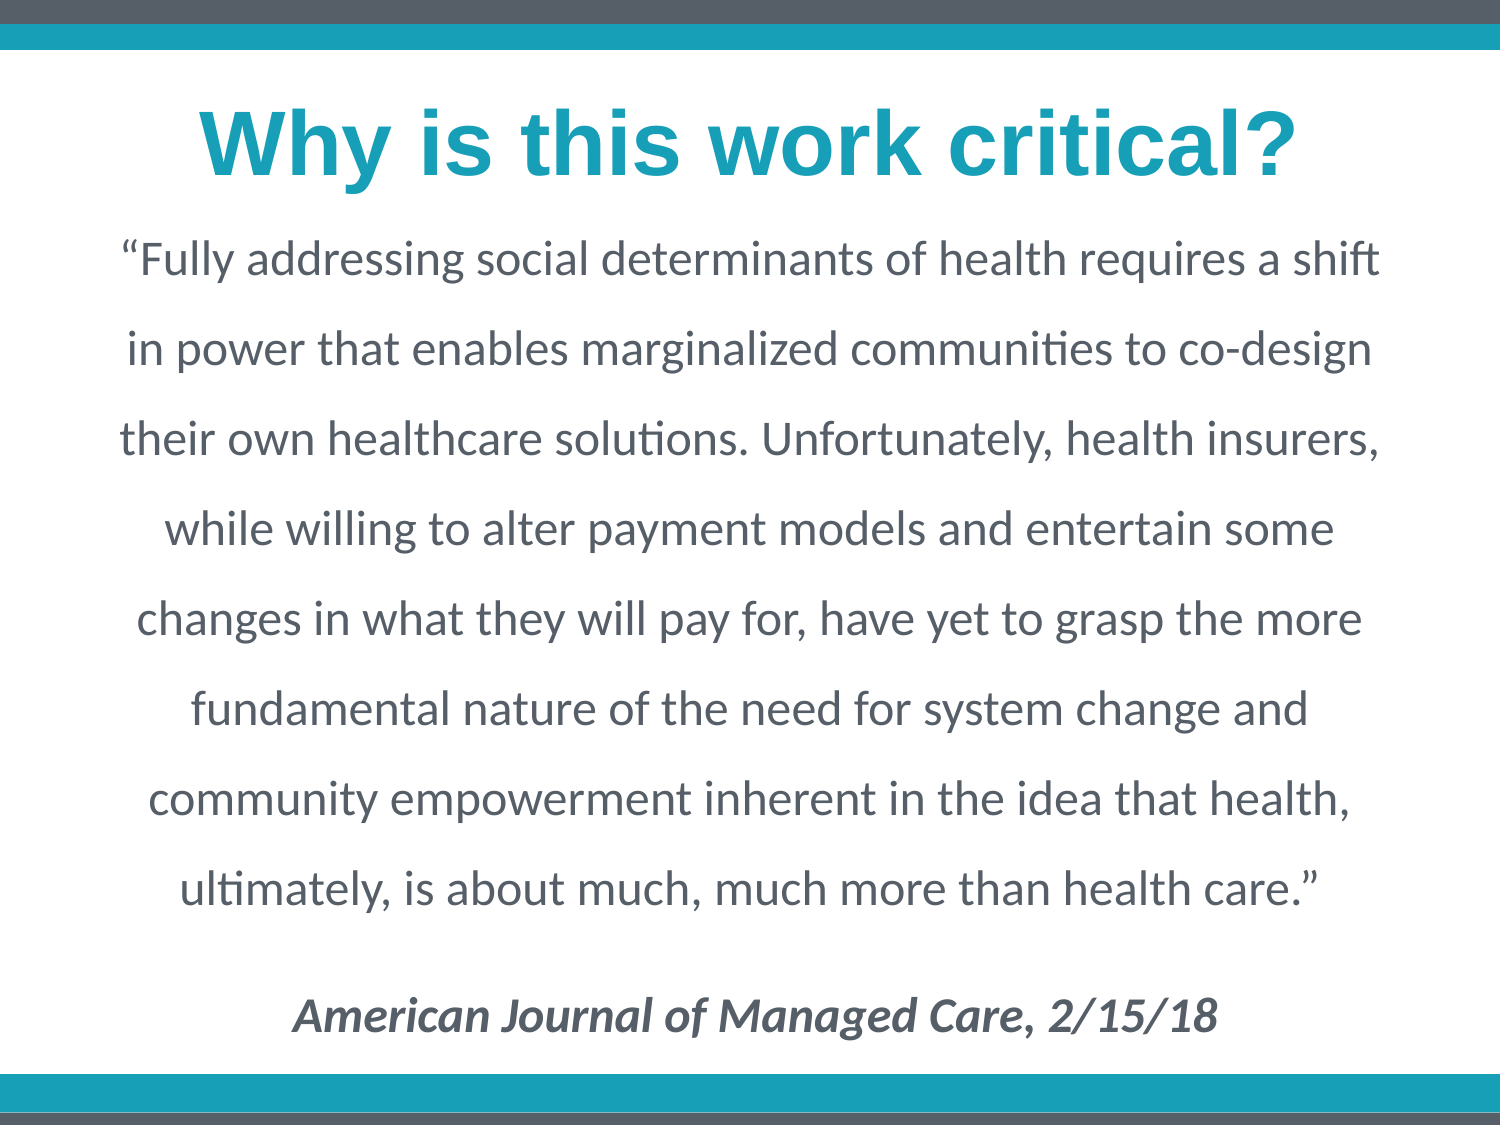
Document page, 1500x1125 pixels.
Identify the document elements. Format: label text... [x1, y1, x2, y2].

text_box “Fully addressing social determinants of health requires a shift in power that enables marginalized communities to co-design their own healthcare solutions. Unfortunately, health insurers, while willing to alter payment models and entertain some changes in what they will pay for, have yet to grasp the more fundamental nature of the need for system change and community empowerment inherent in the idea that health, ultimately, is about much, much more than health care.” American Journal of Managed Care, 2/15/18 [99, 233, 1400, 1050]
title Why is this work critical? [75, 45, 1425, 233]
